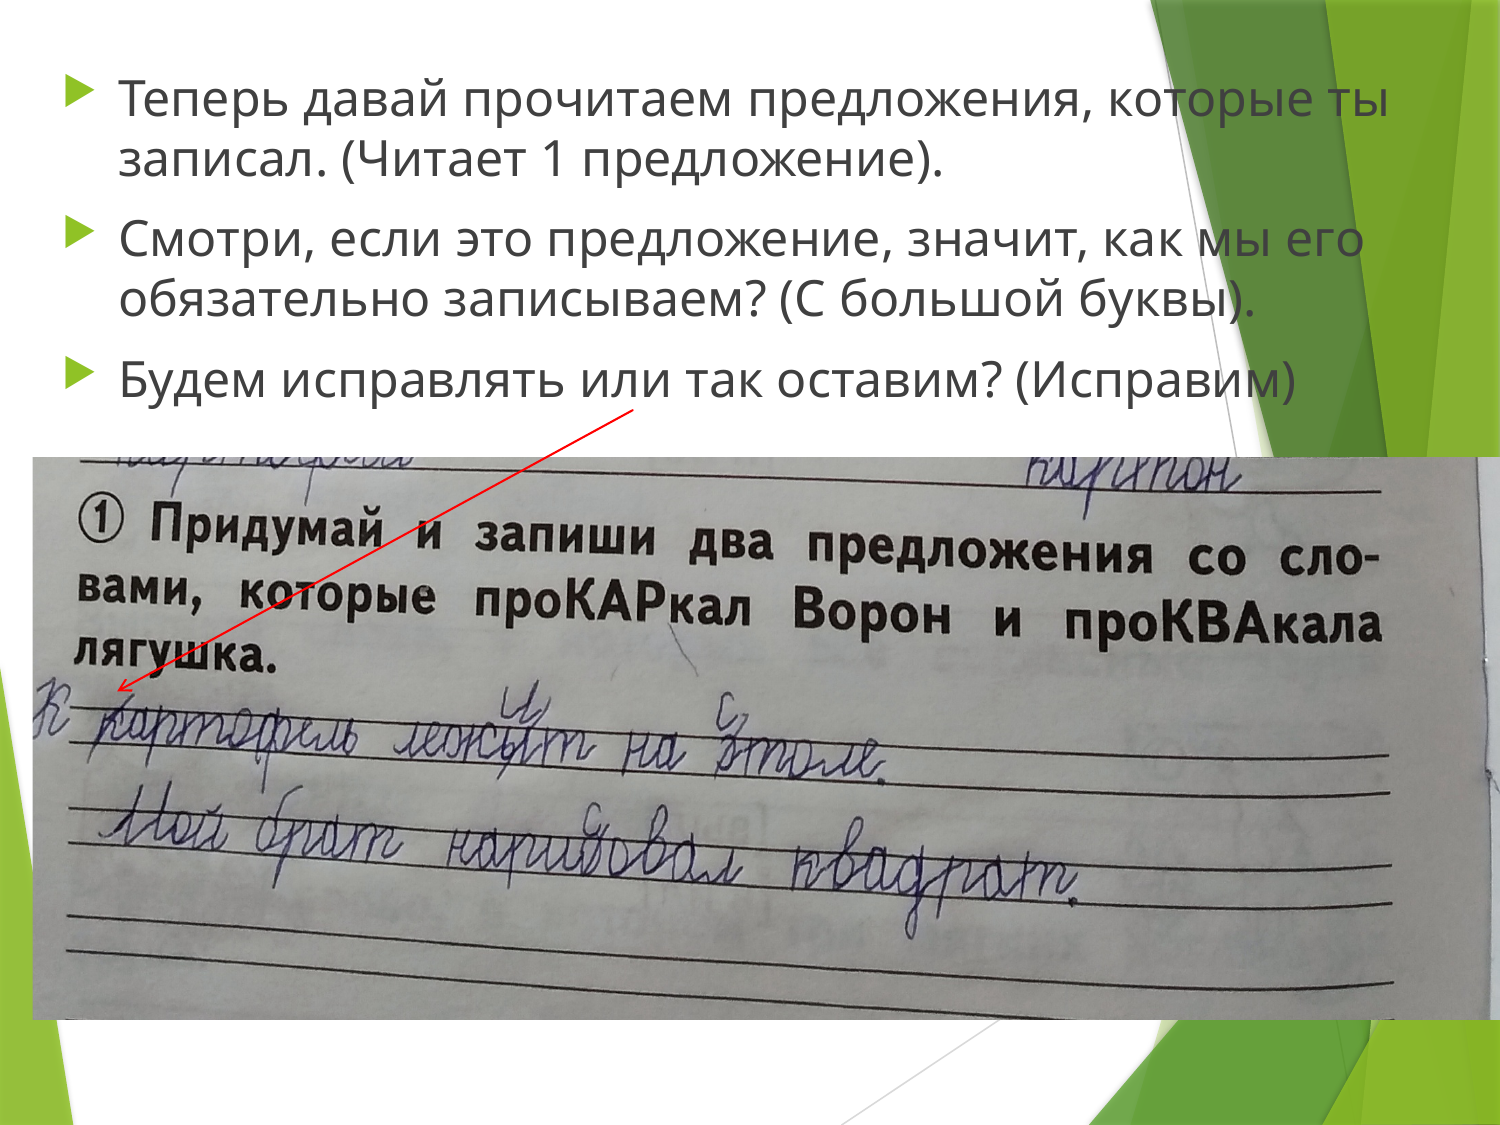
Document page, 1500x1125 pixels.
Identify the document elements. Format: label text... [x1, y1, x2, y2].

picture [32, 456, 1500, 1021]
list Теперь давай прочитаем предложения, которые ты записал. (Читает 1 предложение). Смотри, если это предложение, значит, как мы его обязательно записываем? (С большой буквы). Будем исправлять или так оставим? (Исправим) [46, 58, 1430, 446]
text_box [116, 409, 634, 692]
